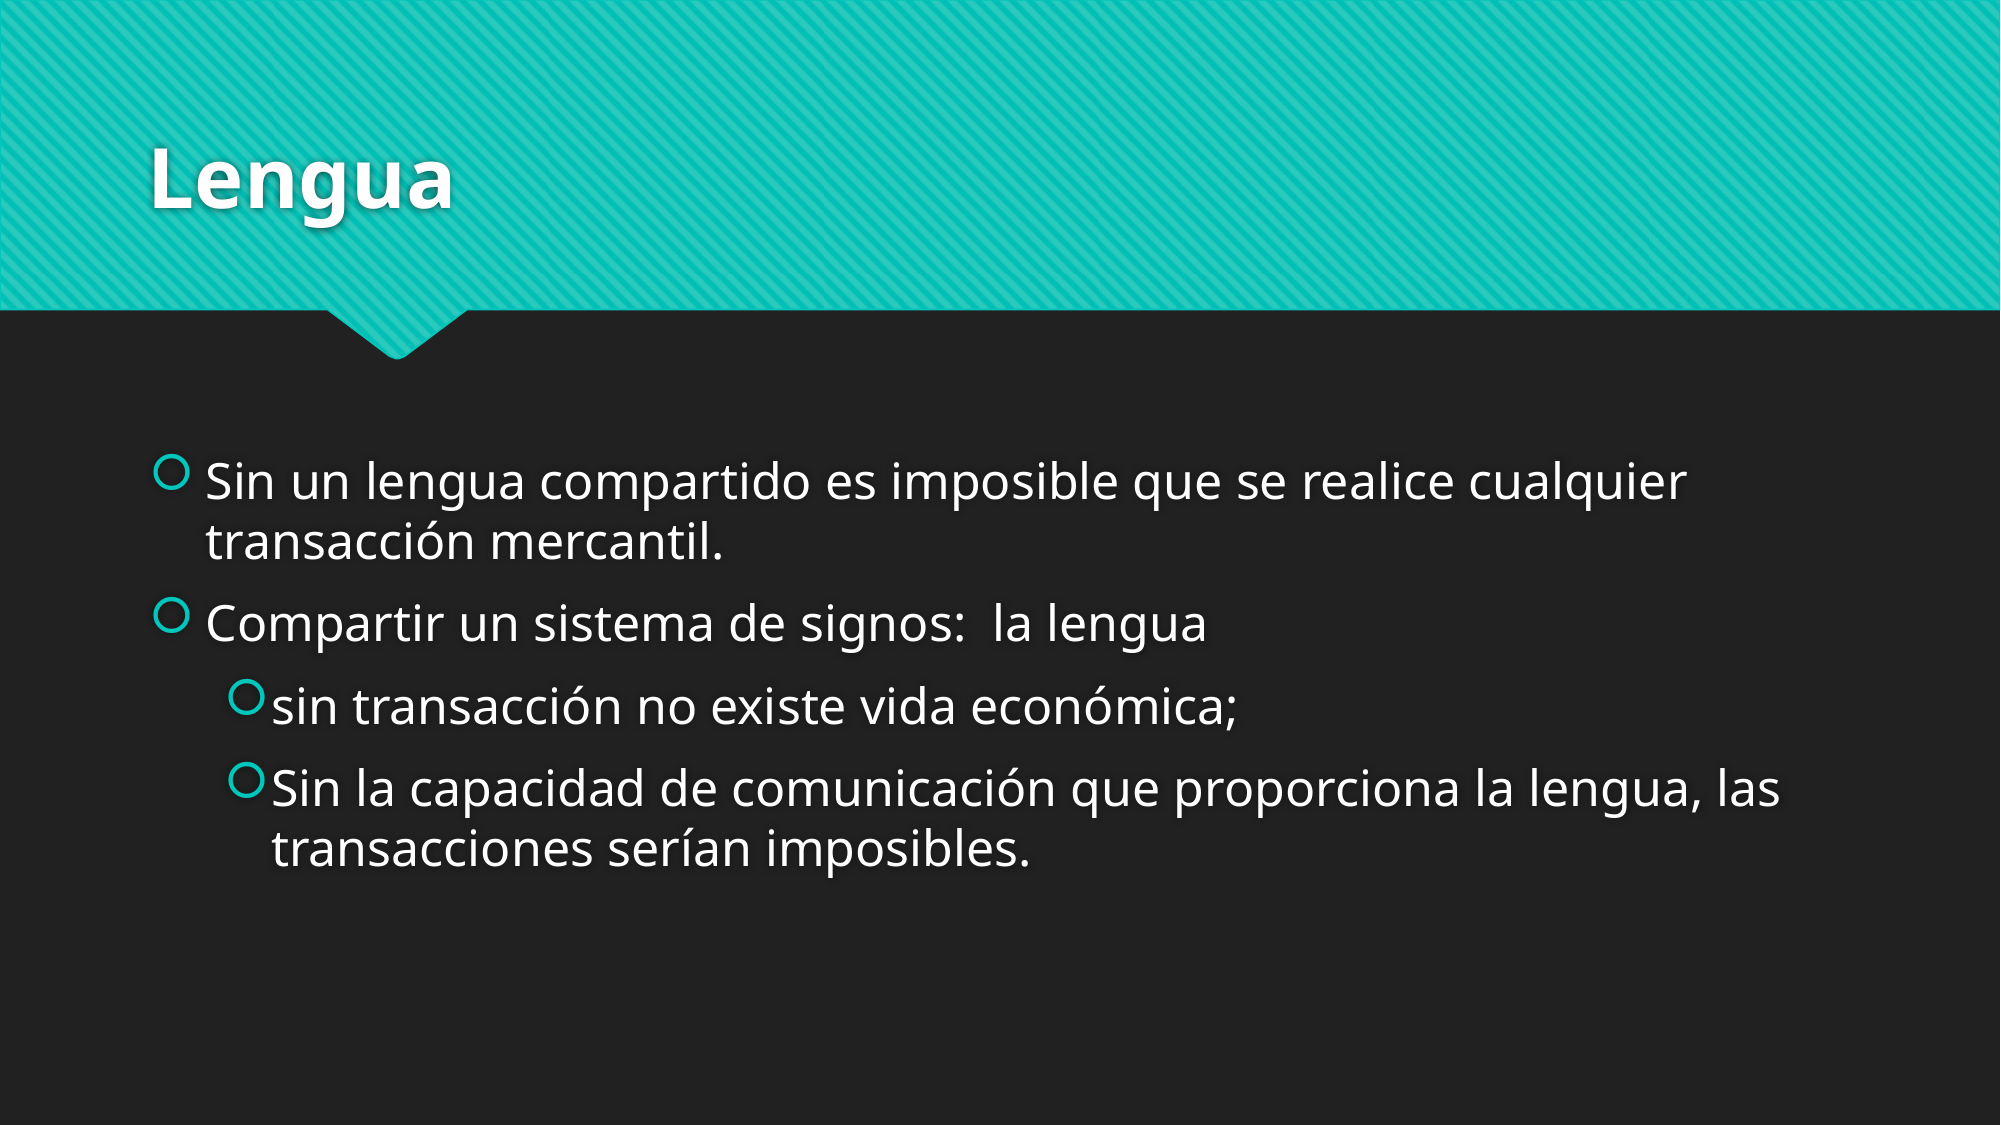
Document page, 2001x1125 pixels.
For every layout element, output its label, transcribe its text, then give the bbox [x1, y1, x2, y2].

list Sin un lengua compartido es imposible que se realice cualquier transacción mercantil. Compartir un sistema de signos: la lengua sin transacción no existe vida económica; Sin la capacidad de comunicación que proporciona la lengua, las transacciones serían imposibles. [134, 364, 1866, 962]
title Lengua [132, 73, 1868, 233]
